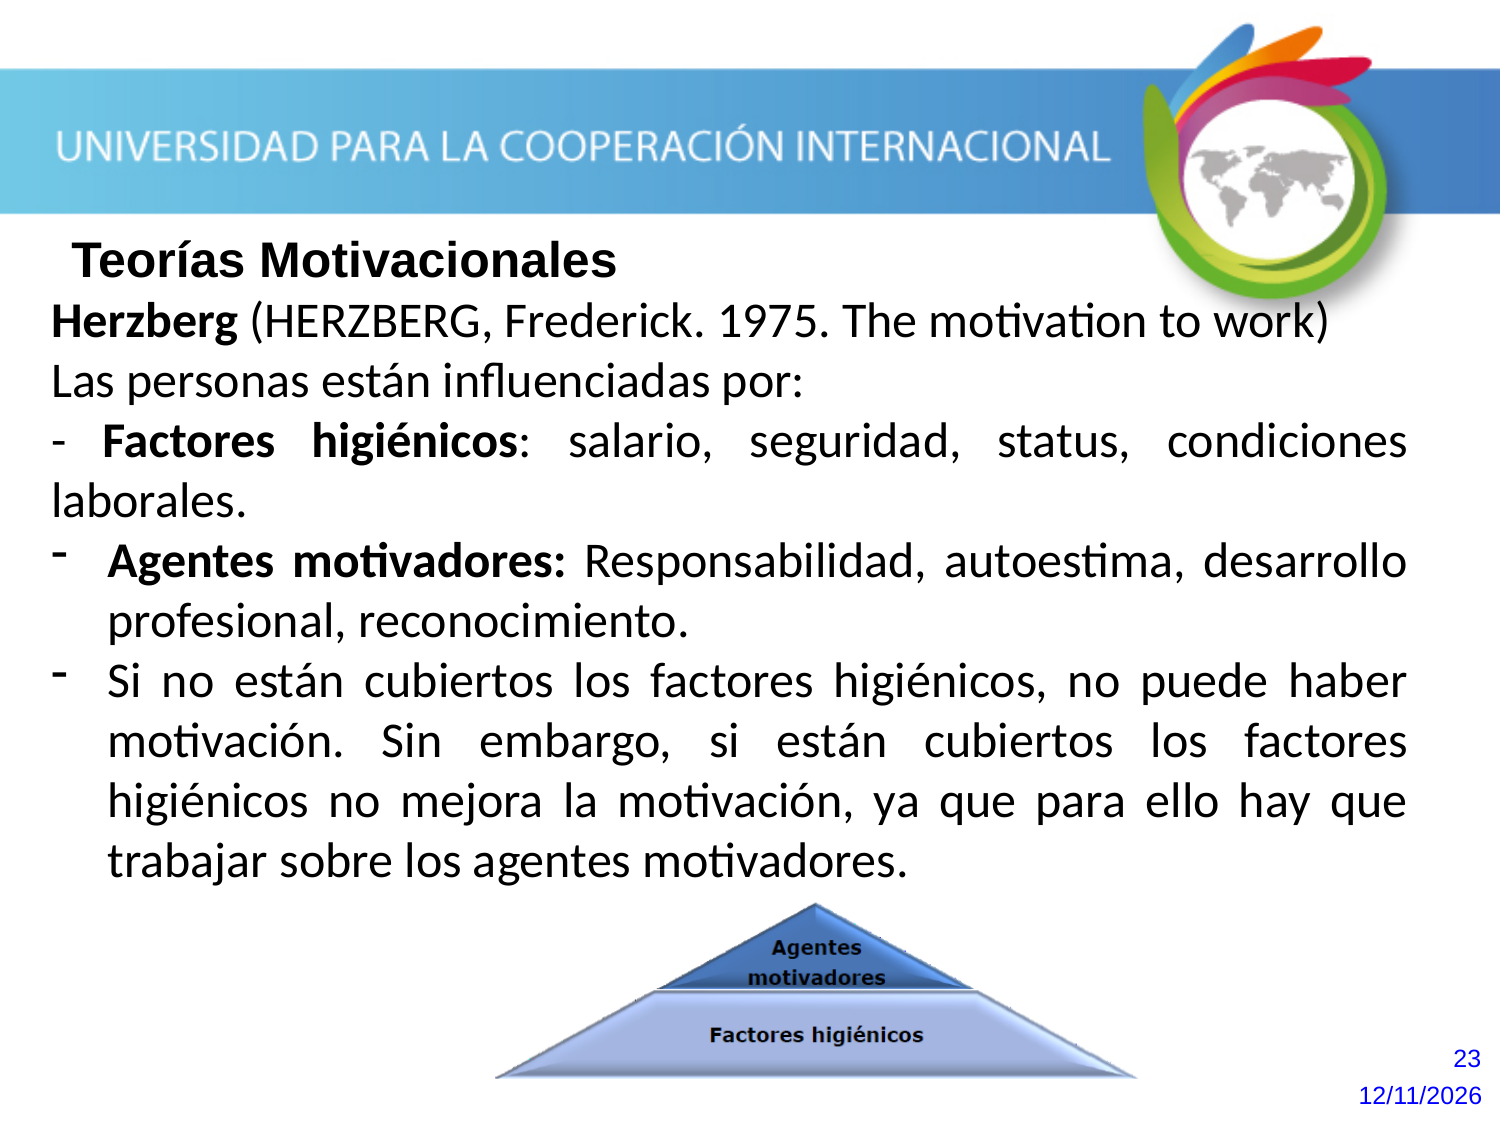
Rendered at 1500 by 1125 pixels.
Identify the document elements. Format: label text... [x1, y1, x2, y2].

picture [0, 0, 1500, 1125]
text_box 20/10/2013 [1343, 1072, 1500, 1125]
text_box 23 [1283, 1034, 1496, 1110]
text_box Herzberg (HERZBERG, Frederick. 1975. The motivation to work) Las personas están influenciadas por: - Factores higiénicos: salario, seguridad, status, condiciones laborales. Agentes motivadores: Responsabilidad, autoestima, desarrollo profesional, reconocimiento. Si no están cubiertos los factores higiénicos, no puede haber motivación. Sin embargo, si están cubiertos los factores higiénicos no mejora la motivación, ya que para ello hay que trabajar sobre los agentes motivadores. [36, 220, 1424, 895]
